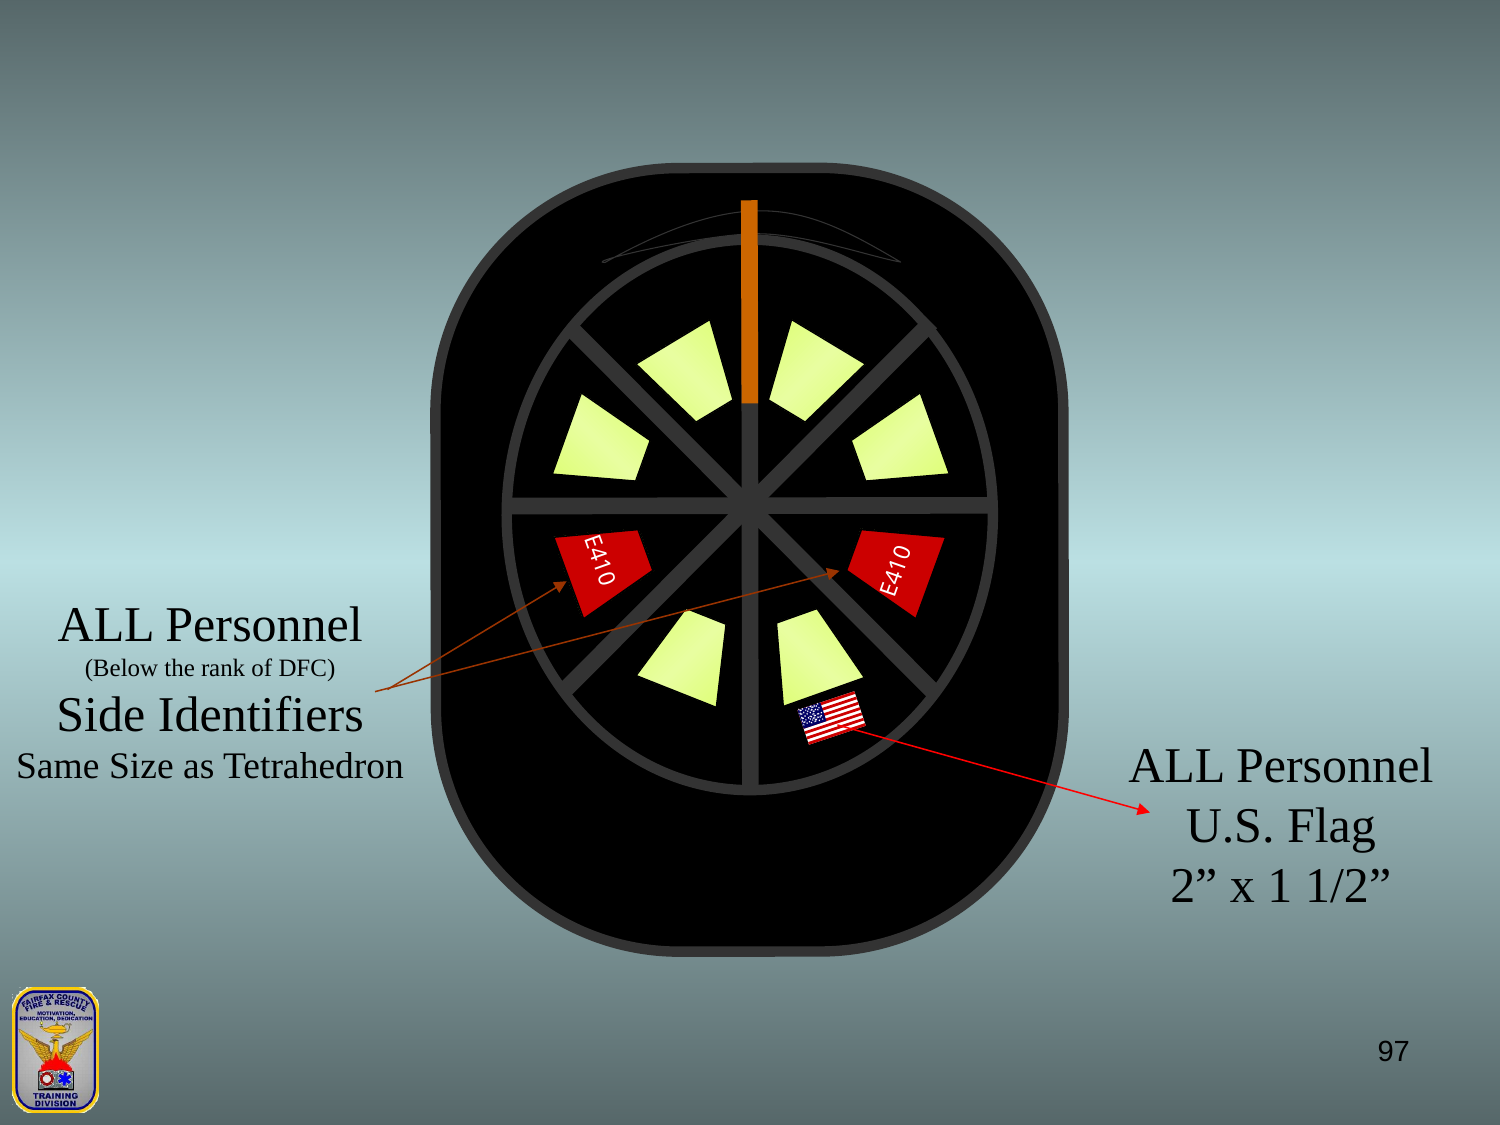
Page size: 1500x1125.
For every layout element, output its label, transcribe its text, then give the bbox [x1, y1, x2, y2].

text_box [374, 567, 840, 692]
picture [12, 987, 99, 1113]
text_box ALL Personnel U.S. Flag 2” x 1 1/2” [1113, 724, 1449, 920]
text_box E410 [567, 514, 641, 623]
text_box [866, 732, 1150, 816]
text_box [506, 239, 993, 791]
text_box [750, 210, 901, 263]
text_box [393, 581, 567, 686]
text_box [552, 392, 651, 482]
text_box [435, 650, 1051, 952]
text_box [851, 392, 950, 482]
text_box [602, 211, 749, 263]
text_box [435, 167, 1064, 784]
text_box [635, 319, 734, 423]
text_box [636, 610, 727, 708]
text_box E410 [860, 508, 934, 617]
slide_number 97 [1299, 1024, 1426, 1103]
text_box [801, 699, 862, 737]
text_box [903, 535, 946, 619]
text_box [776, 608, 865, 707]
text_box ALL Personnel (Below the rank of DFC) Side Identifiers Same Size as Tetrahedron [1, 584, 420, 794]
text_box [614, 529, 653, 585]
text_box [768, 319, 866, 423]
text_box [553, 535, 596, 619]
text_box [846, 529, 885, 585]
